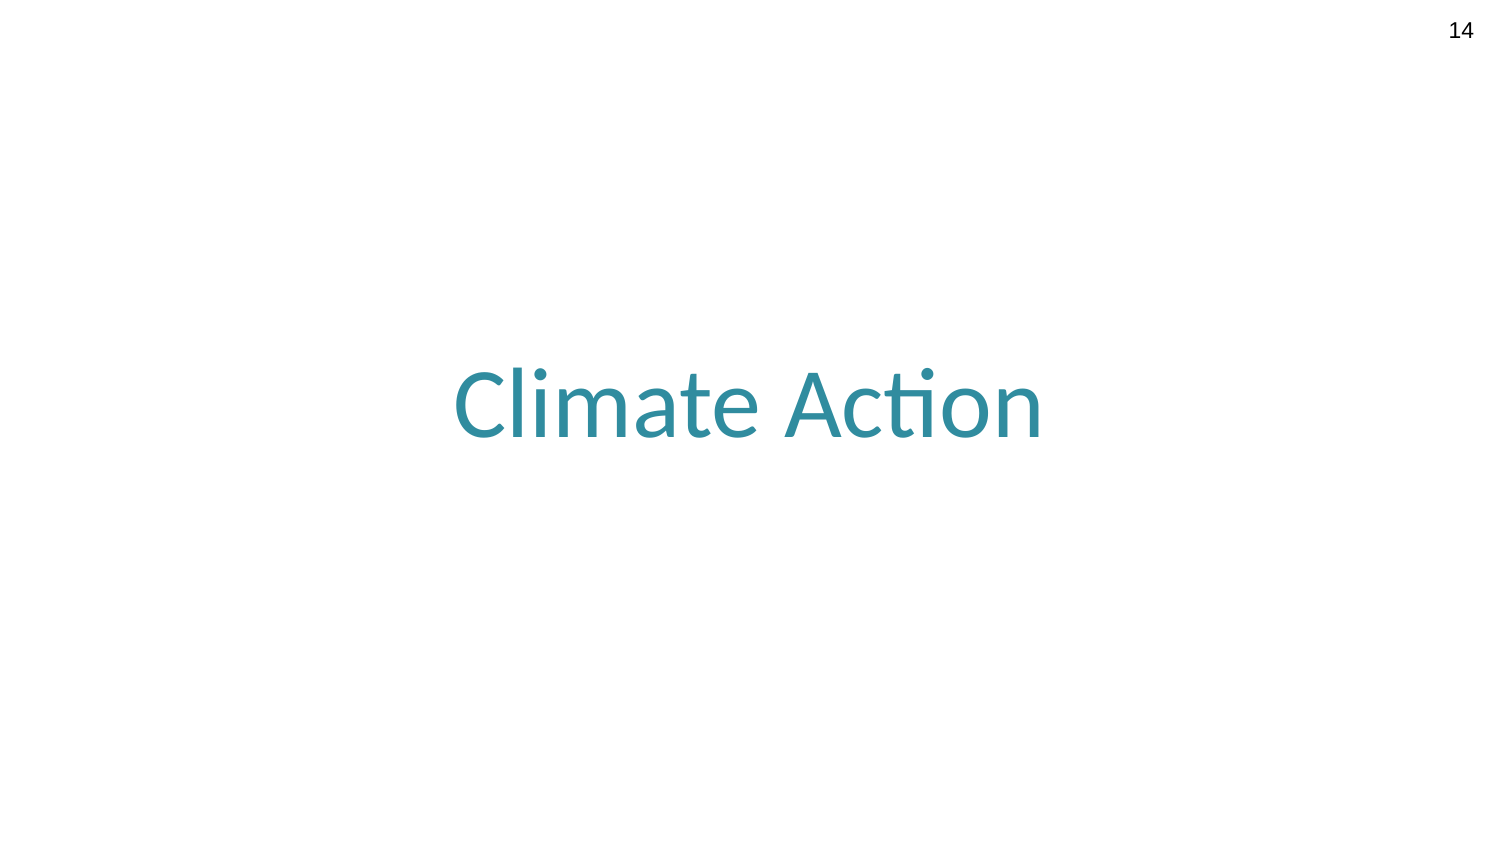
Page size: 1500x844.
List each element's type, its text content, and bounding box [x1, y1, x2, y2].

title Climate Action [111, 327, 1388, 469]
slide_number 14 [1418, 9, 1488, 38]
